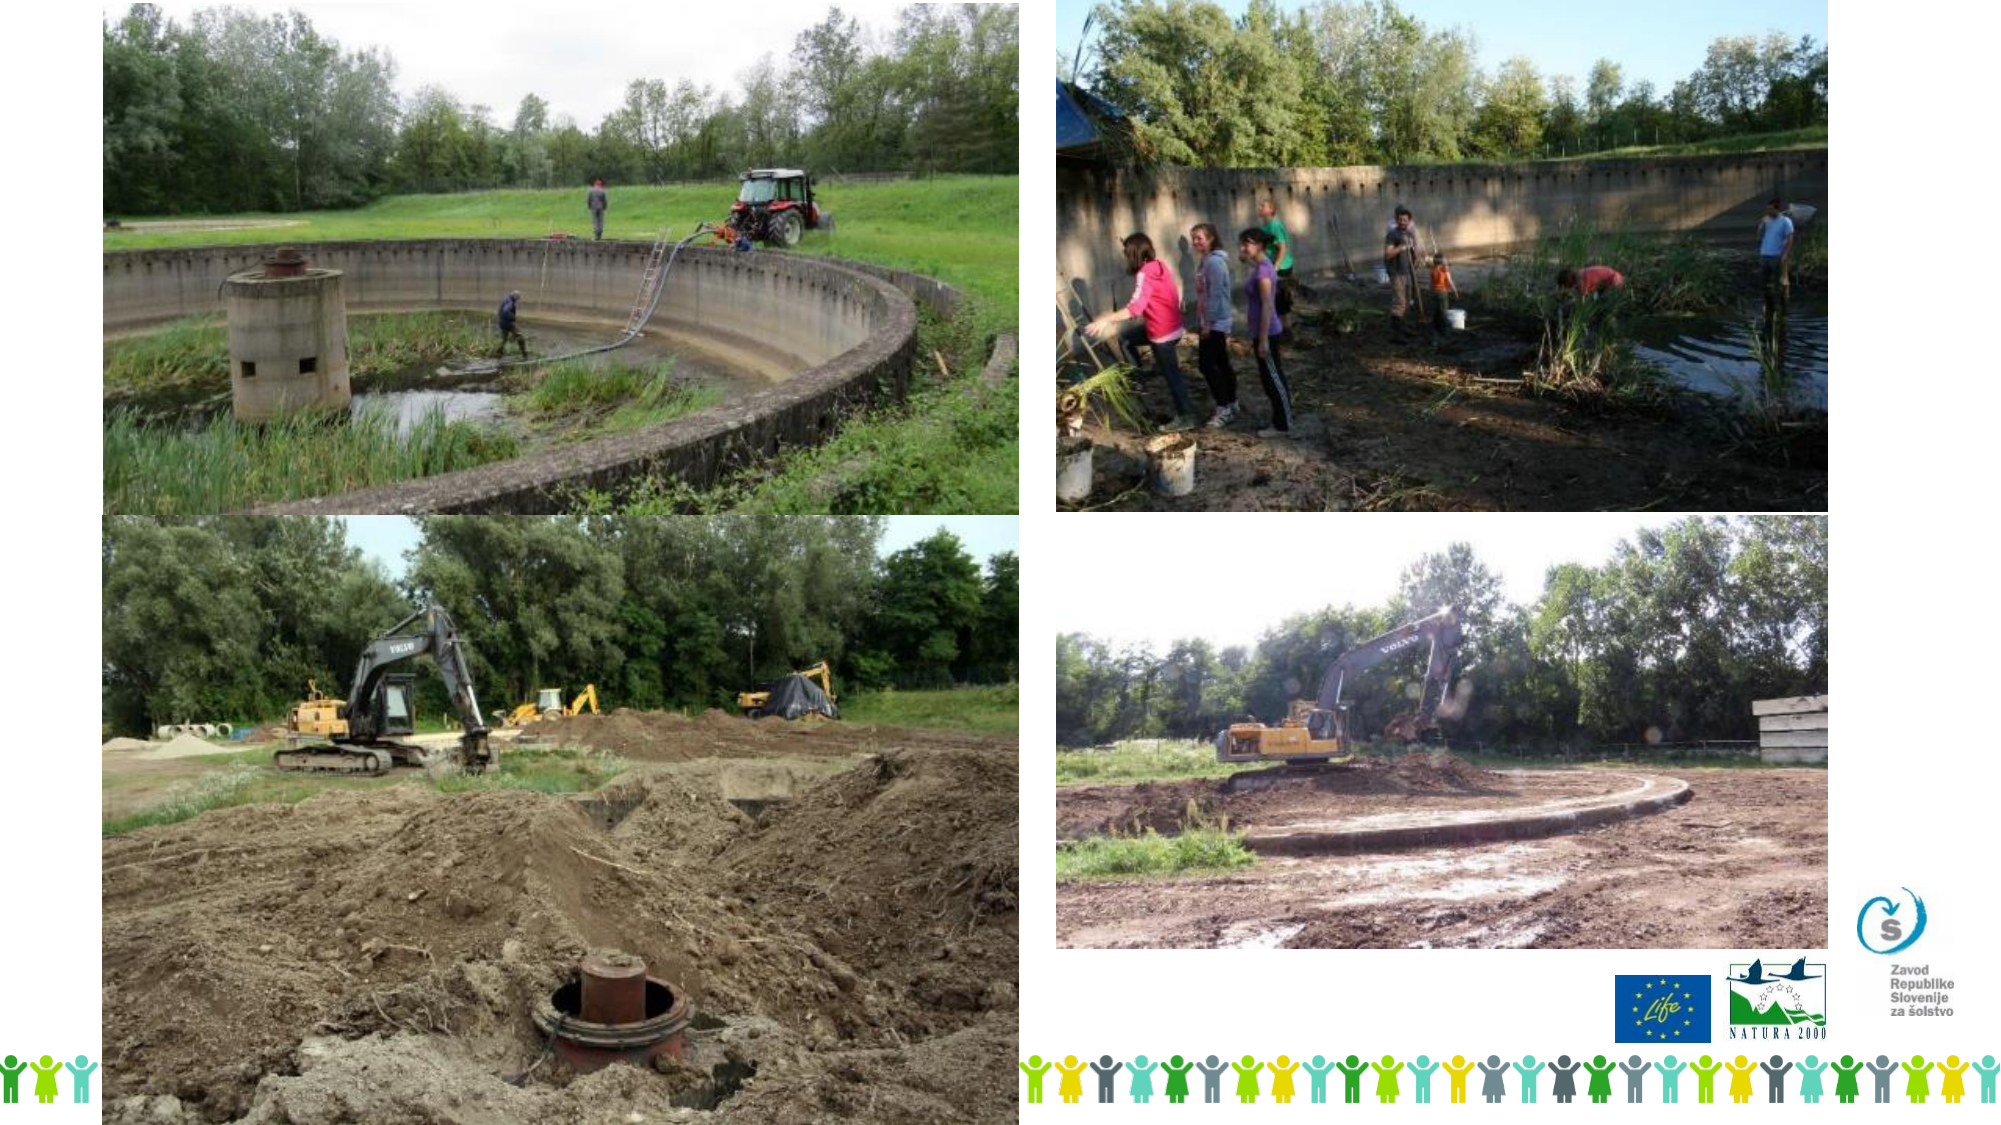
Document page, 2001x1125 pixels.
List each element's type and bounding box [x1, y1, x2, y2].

picture [1857, 887, 1954, 1016]
picture [1056, 0, 1828, 512]
text_box [1615, 952, 1828, 1043]
picture [1056, 515, 1828, 950]
picture [1336, 1055, 2000, 1103]
picture [0, 515, 1335, 1125]
list [102, 3, 1019, 515]
